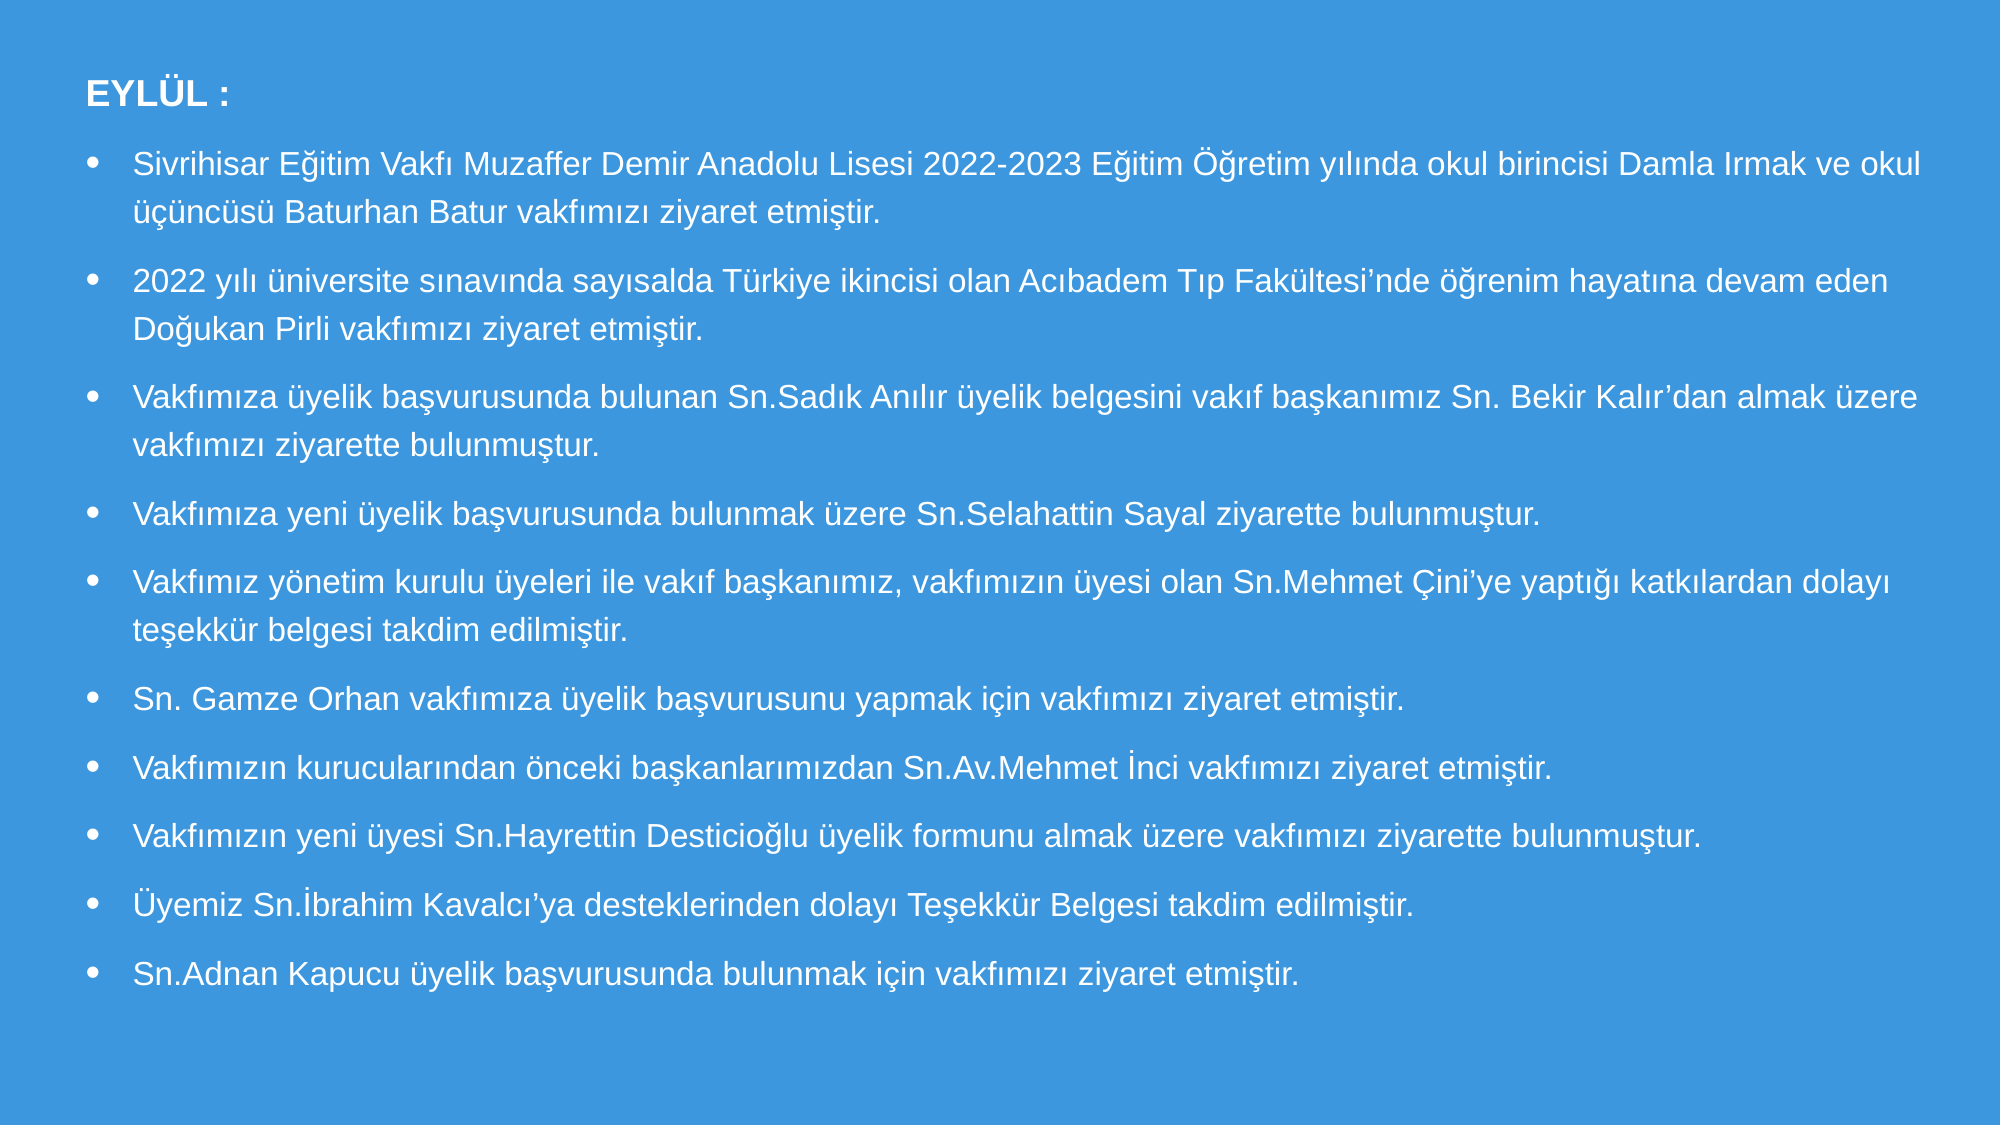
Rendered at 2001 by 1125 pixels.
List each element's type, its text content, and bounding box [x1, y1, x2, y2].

list EYLÜL : Sivrihisar Eğitim Vakfı Muzaffer Demir Anadolu Lisesi 2022-2023 Eğitim Öğretim yılında okul birincisi Damla Irmak ve okul üçüncüsü Baturhan Batur vakfımızı ziyaret etmiştir. 2022 yılı üniversite sınavında sayısalda Türkiye ikincisi olan Acıbadem Tıp Fakültesi’nde öğrenim hayatına devam eden Doğukan Pirli vakfımızı ziyaret etmiştir. Vakfımıza üyelik başvurusunda bulunan Sn.Sadık Anılır üyelik belgesini vakıf başkanımız Sn. Bekir Kalır’dan almak üzere vakfımızı ziyarette bulunmuştur. Vakfımıza yeni üyelik başvurusunda bulunmak üzere Sn.Selahattin Sayal ziyarette bulunmuştur. Vakfımız yönetim kurulu üyeleri ile vakıf başkanımız, vakfımızın üyesi olan Sn.Mehmet Çini’ye yaptığı katkılardan dolayı teşekkür belgesi takdim edilmiştir. Sn. Gamze Orhan vakfımıza üyelik başvurusunu yapmak için vakfımızı ziyaret etmiştir. Vakfımızın kurucularından önceki başkanlarımızdan Sn.Av.Mehmet İnci vakfımızı ziyaret etmiştir. Vakfımızın yeni üyesi Sn.Hayrettin Desticioğlu üyelik formunu almak üzere vakfımızı ziyarette bulunmuştur. Üyemiz Sn.İbrahim Kavalcı’ya desteklerinden dolayı Teşekkür Belgesi takdim edilmiştir. Sn.Adnan Kapucu üyelik başvurusunda bulunmak için vakfımızı ziyaret etmiştir. [70, 52, 1953, 1064]
